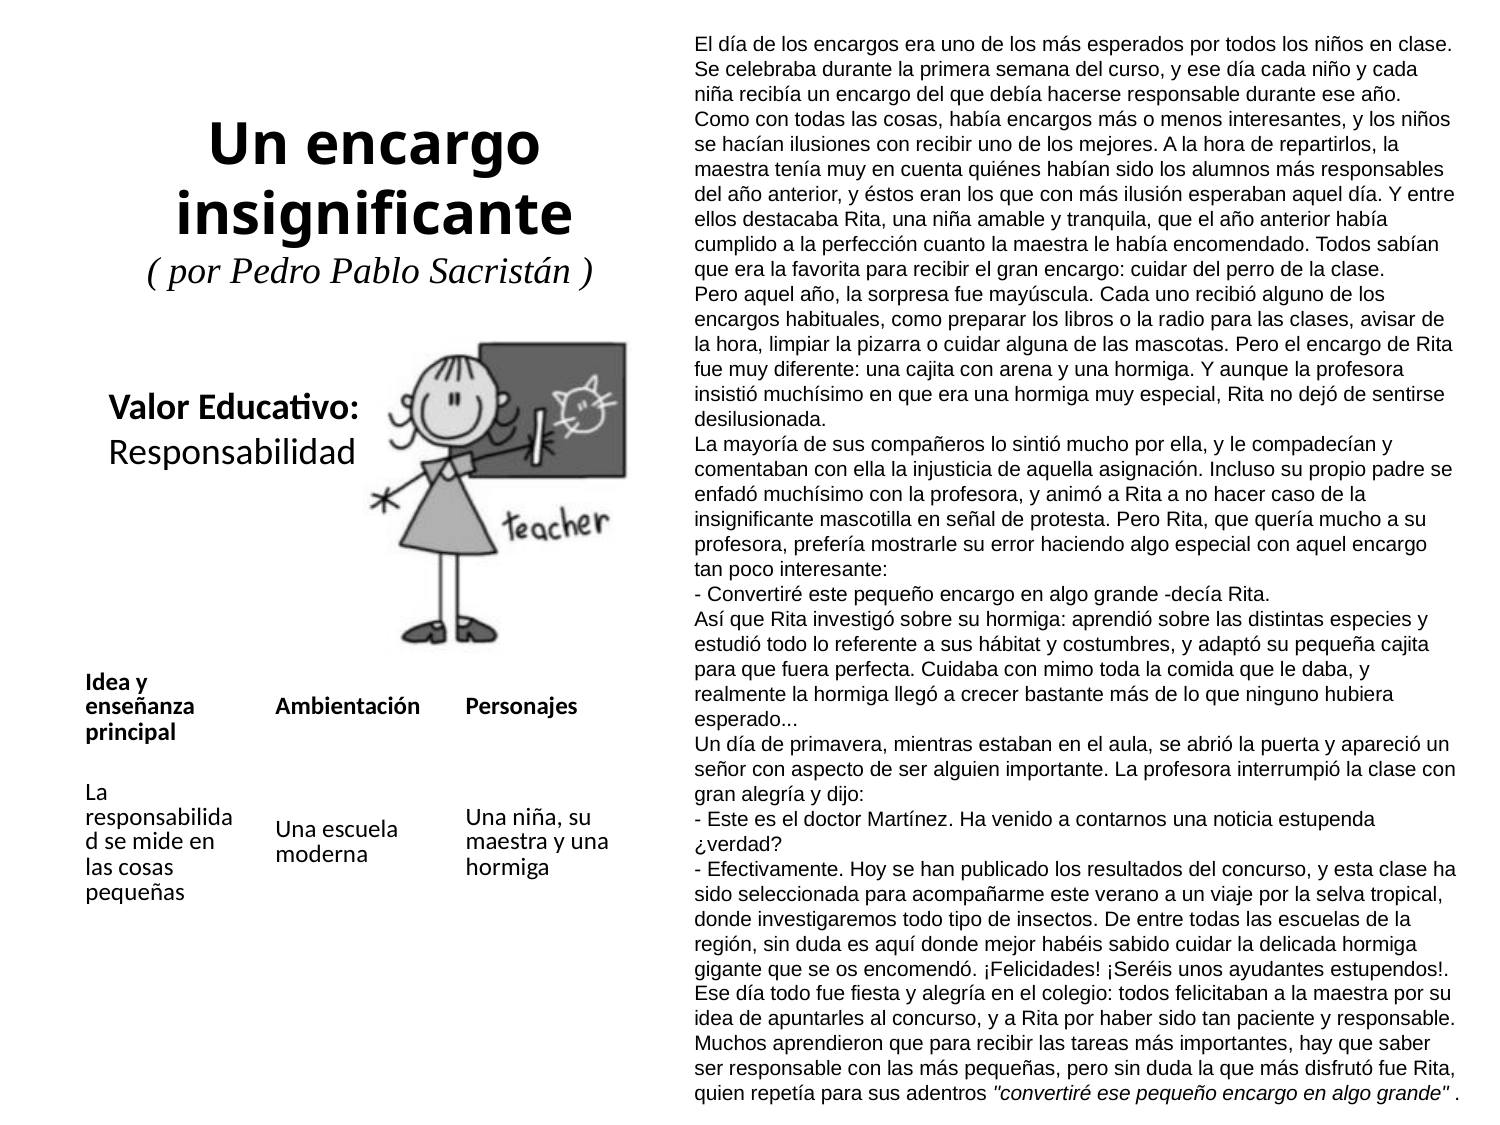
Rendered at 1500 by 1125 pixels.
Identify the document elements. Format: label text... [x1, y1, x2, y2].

text_box El día de los encargos era uno de los más esperados por todos los niños en clase. Se celebraba durante la primera semana del curso, y ese día cada niño y cada niña recibía un encargo del que debía hacerse responsable durante ese año. Como con todas las cosas, había encargos más o menos interesantes, y los niños se hacían ilusiones con recibir uno de los mejores. A la hora de repartirlos, la maestra tenía muy en cuenta quiénes habían sido los alumnos más responsables del año anterior, y éstos eran los que con más ilusión esperaban aquel día. Y entre ellos destacaba Rita, una niña amable y tranquila, que el año anterior había cumplido a la perfección cuanto la maestra le había encomendado. Todos sabían que era la favorita para recibir el gran encargo: cuidar del perro de la clase. Pero aquel año, la sorpresa fue mayúscula. Cada uno recibió alguno de los encargos habituales, como preparar los libros o la radio para las clases, avisar de la hora, limpiar la pizarra o cuidar alguna de las mascotas. Pero el encargo de Rita fue muy diferente: una cajita con arena y una hormiga. Y aunque la profesora insistió muchísimo en que era una hormiga muy especial, Rita no dejó de sentirse desilusionada. La mayoría de sus compañeros lo sintió mucho por ella, y le compadecían y comentaban con ella la injusticia de aquella asignación. Incluso su propio padre se enfadó muchísimo con la profesora, y animó a Rita a no hacer caso de la insignificante mascotilla en señal de protesta. Pero Rita, que quería mucho a su profesora, prefería mostrarle su error haciendo algo especial con aquel encargo tan poco interesante: - Convertiré este pequeño encargo en algo grande -decía Rita. Así que Rita investigó sobre su hormiga: aprendió sobre las distintas especies y estudió todo lo referente a sus hábitat y costumbres, y adaptó su pequeña cajita para que fuera perfecta. Cuidaba con mimo toda la comida que le daba, y realmente la hormiga llegó a crecer bastante más de lo que ninguno hubiera esperado... Un día de primavera, mientras estaban en el aula, se abrió la puerta y apareció un señor con aspecto de ser alguien importante. La profesora interrumpió la clase con gran alegría y dijo: - Este es el doctor Martínez. Ha venido a contarnos una noticia estupenda ¿verdad? - Efectivamente. Hoy se han publicado los resultados del concurso, y esta clase ha sido seleccionada para acompañarme este verano a un viaje por la selva tropical, donde investigaremos todo tipo de insectos. De entre todas las escuelas de la región, sin duda es aquí donde mejor habéis sabido cuidar la delicada hormiga gigante que se os encomendó. ¡Felicidades! ¡Seréis unos ayudantes estupendos!. Ese día todo fue fiesta y alegría en el colegio: todos felicitaban a la maestra por su idea de apuntarles al concurso, y a Rita por haber sido tan paciente y responsable. Muchos aprendieron que para recibir las tareas más importantes, hay que saber ser responsable con las más pequeñas, pero sin duda la que más disfrutó fue Rita, quien repetía para sus adentros "convertiré ese pequeño encargo en algo grande" . [679, 23, 1477, 1113]
table_cell La responsabilidad se mide en las cosas pequeñas [70, 761, 260, 926]
table_header Ambientación [260, 656, 451, 761]
table_header Personajes [451, 656, 641, 761]
picture [362, 327, 632, 657]
table_header Idea y enseñanza principal [70, 656, 260, 761]
table_cell Una escuela moderna [260, 761, 451, 926]
text_box Un encargo insignificante ( por Pedro Pablo Sacristán ) [128, 106, 621, 292]
table_cell Una niña, su maestra y una hormiga [451, 761, 641, 926]
text_box Valor Educativo: Responsabilidad [93, 374, 357, 480]
